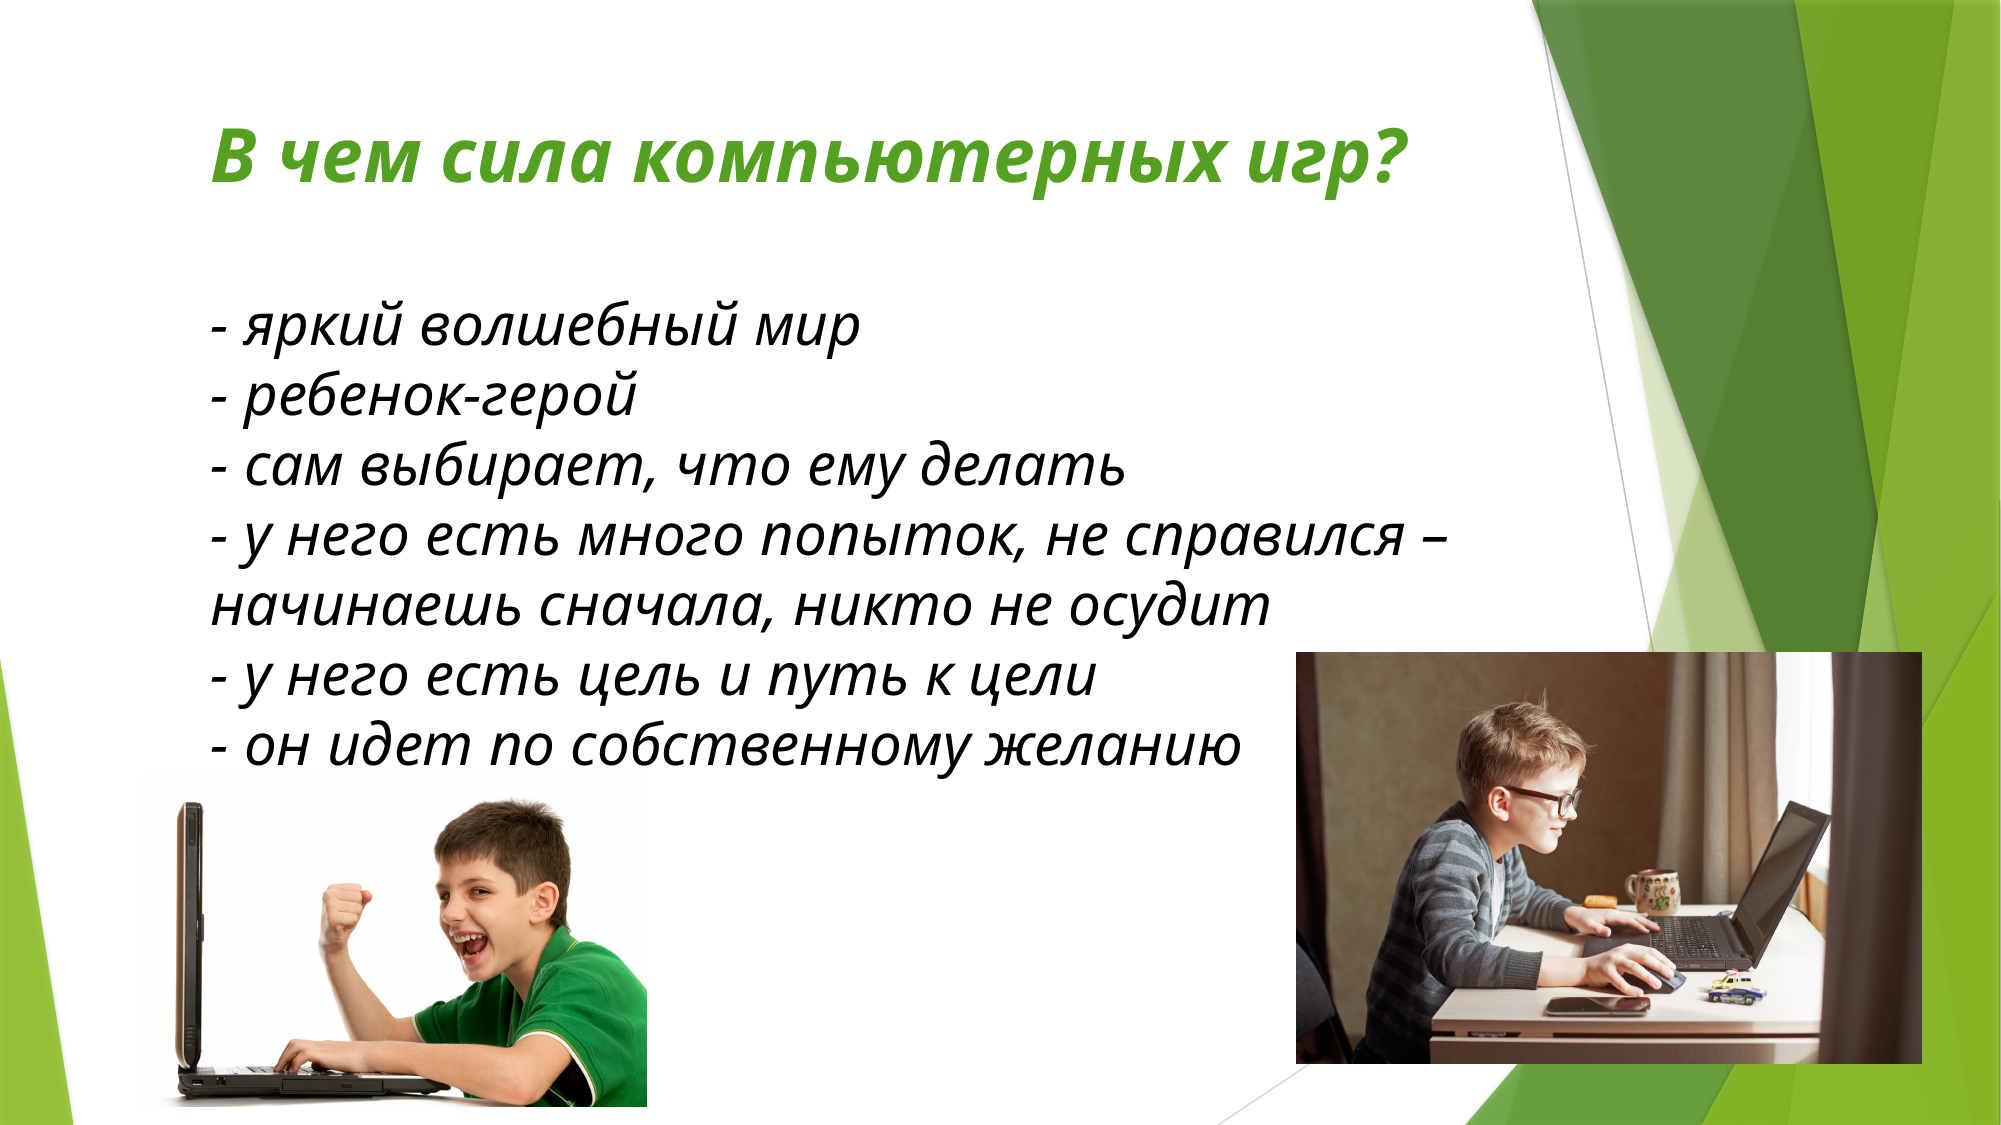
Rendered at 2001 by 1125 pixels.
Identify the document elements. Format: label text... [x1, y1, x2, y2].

picture [1295, 652, 1922, 1064]
picture [141, 769, 648, 1108]
title В чем сила компьютерных игр? - яркий волшебный мир - ребенок-герой - сам выбирает, что ему делать - у него есть много попыток, не справился –начинаешь сначала, никто не осудит - у него есть цель и путь к цели - он идет по собственному желанию [195, 99, 1522, 926]
